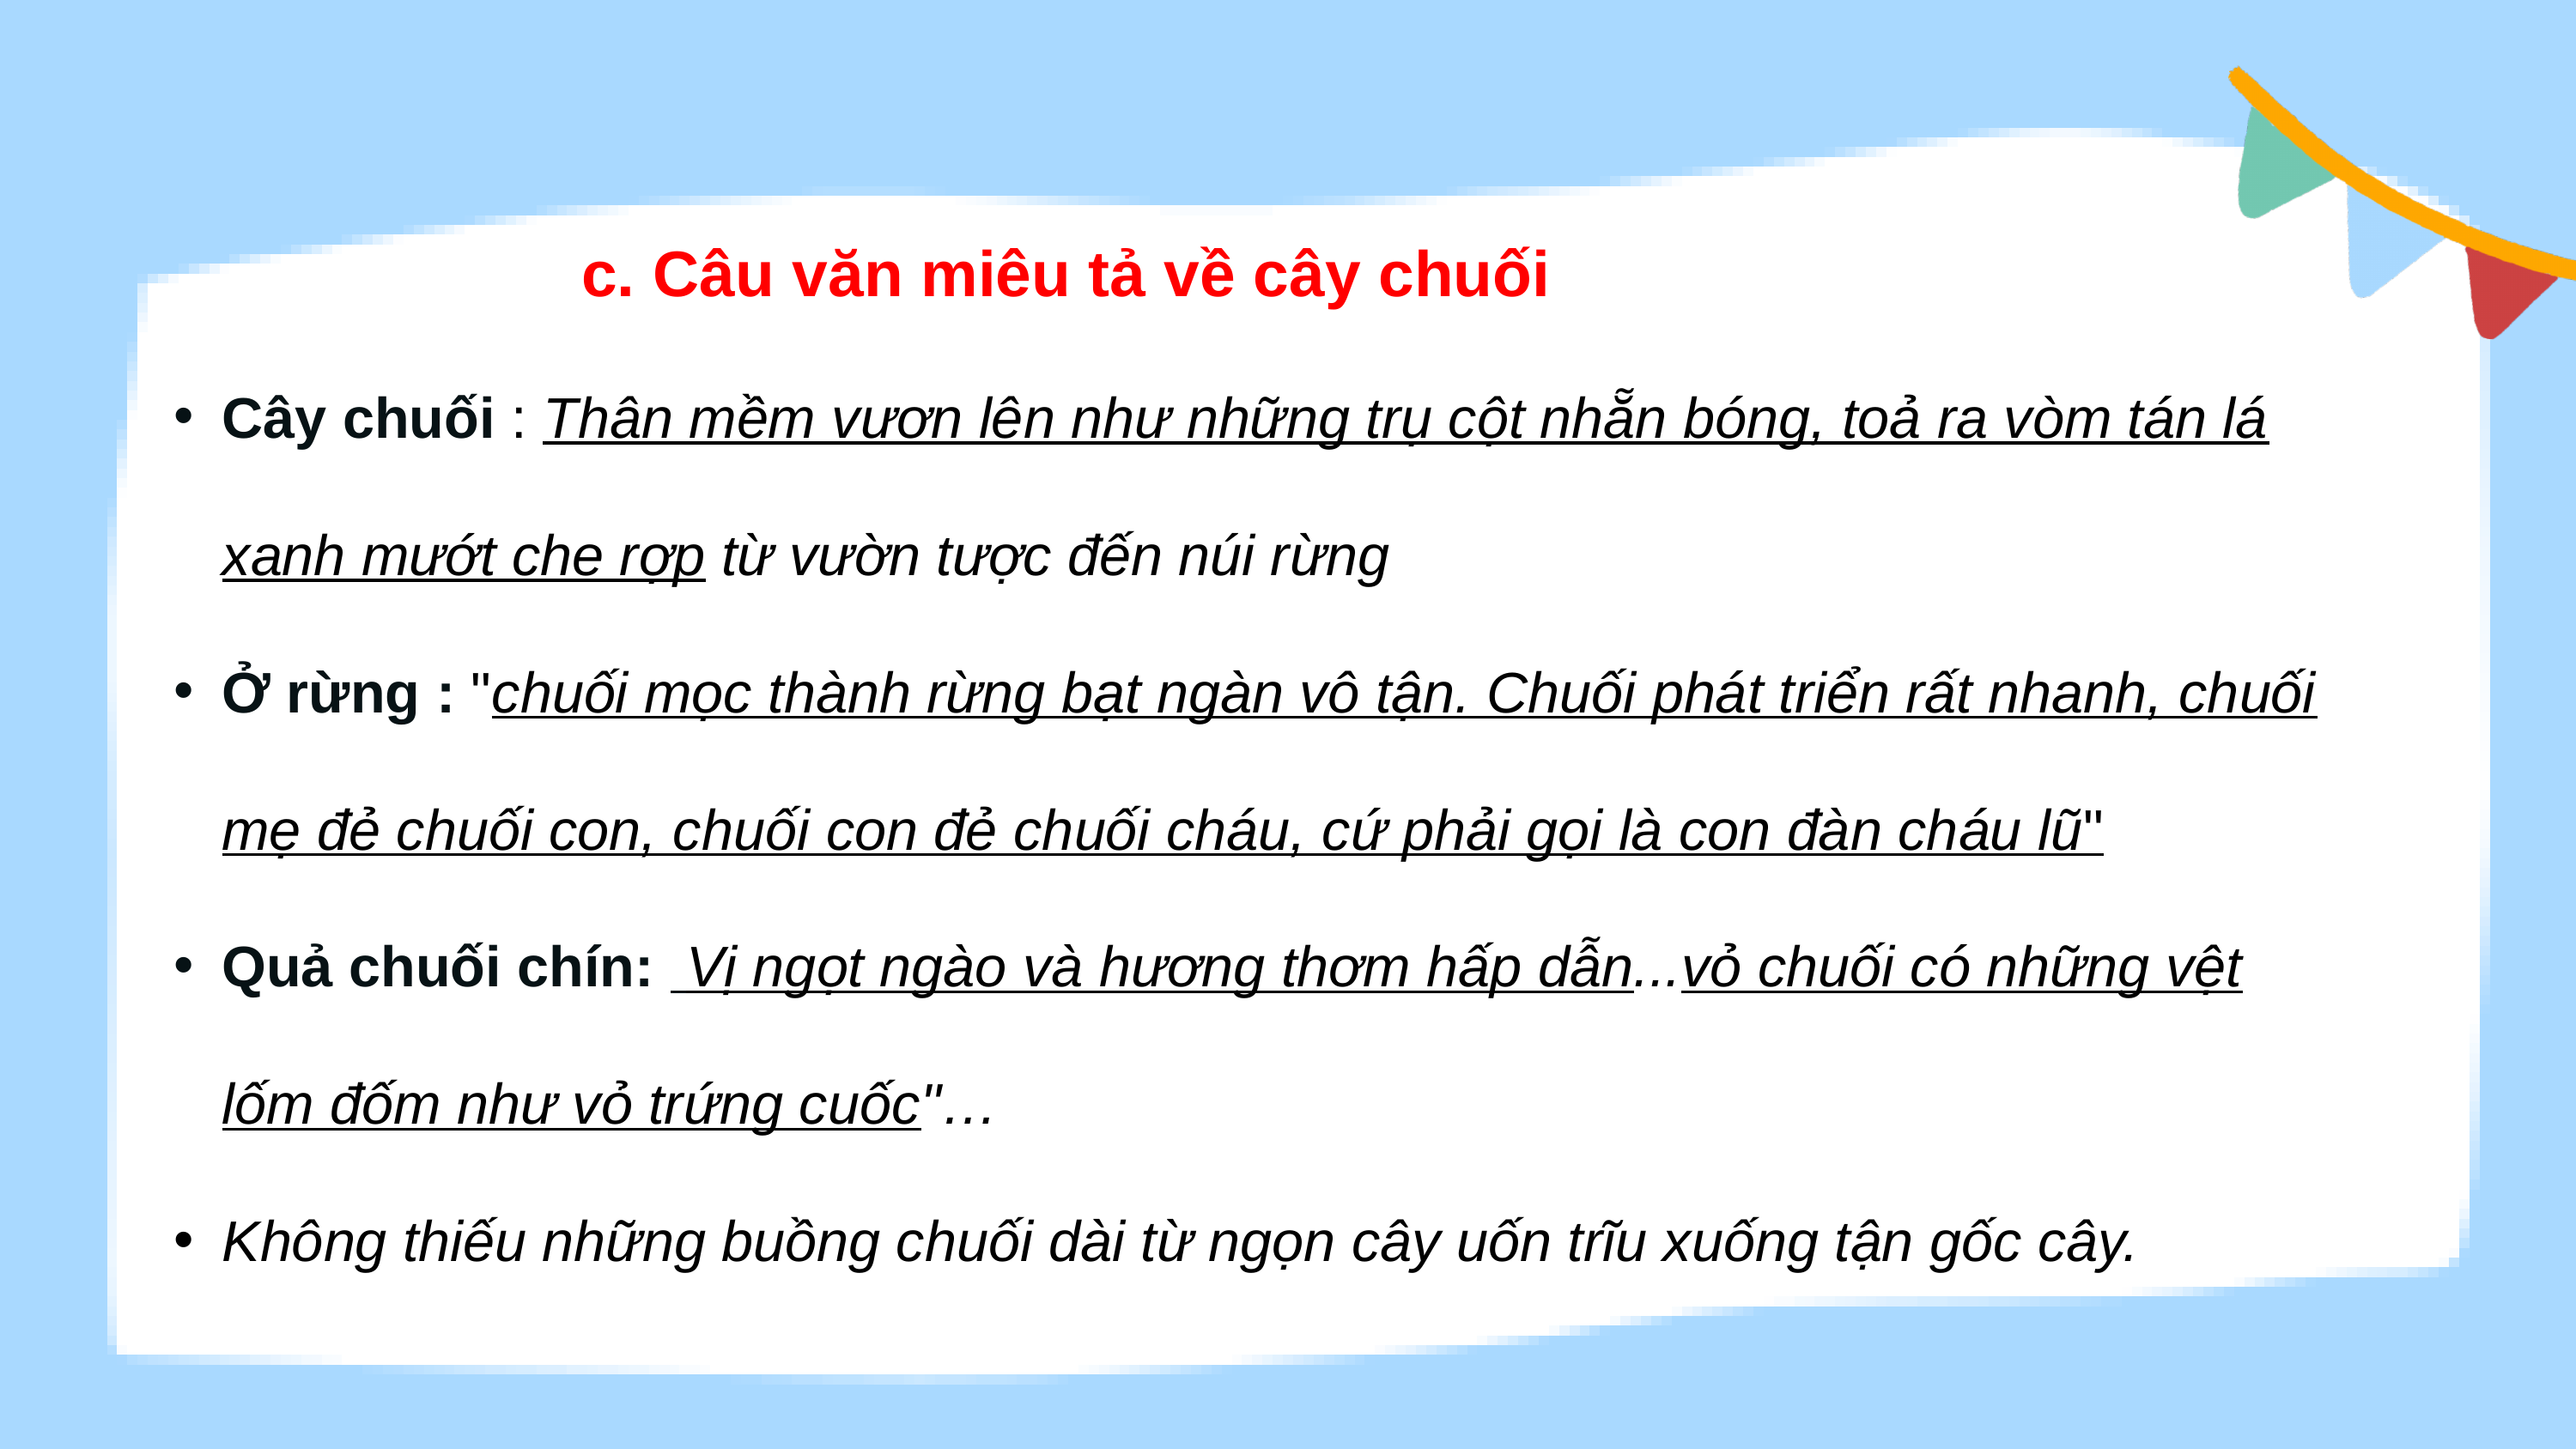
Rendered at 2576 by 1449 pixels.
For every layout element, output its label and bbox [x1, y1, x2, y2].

picture [106, 64, 2576, 1385]
